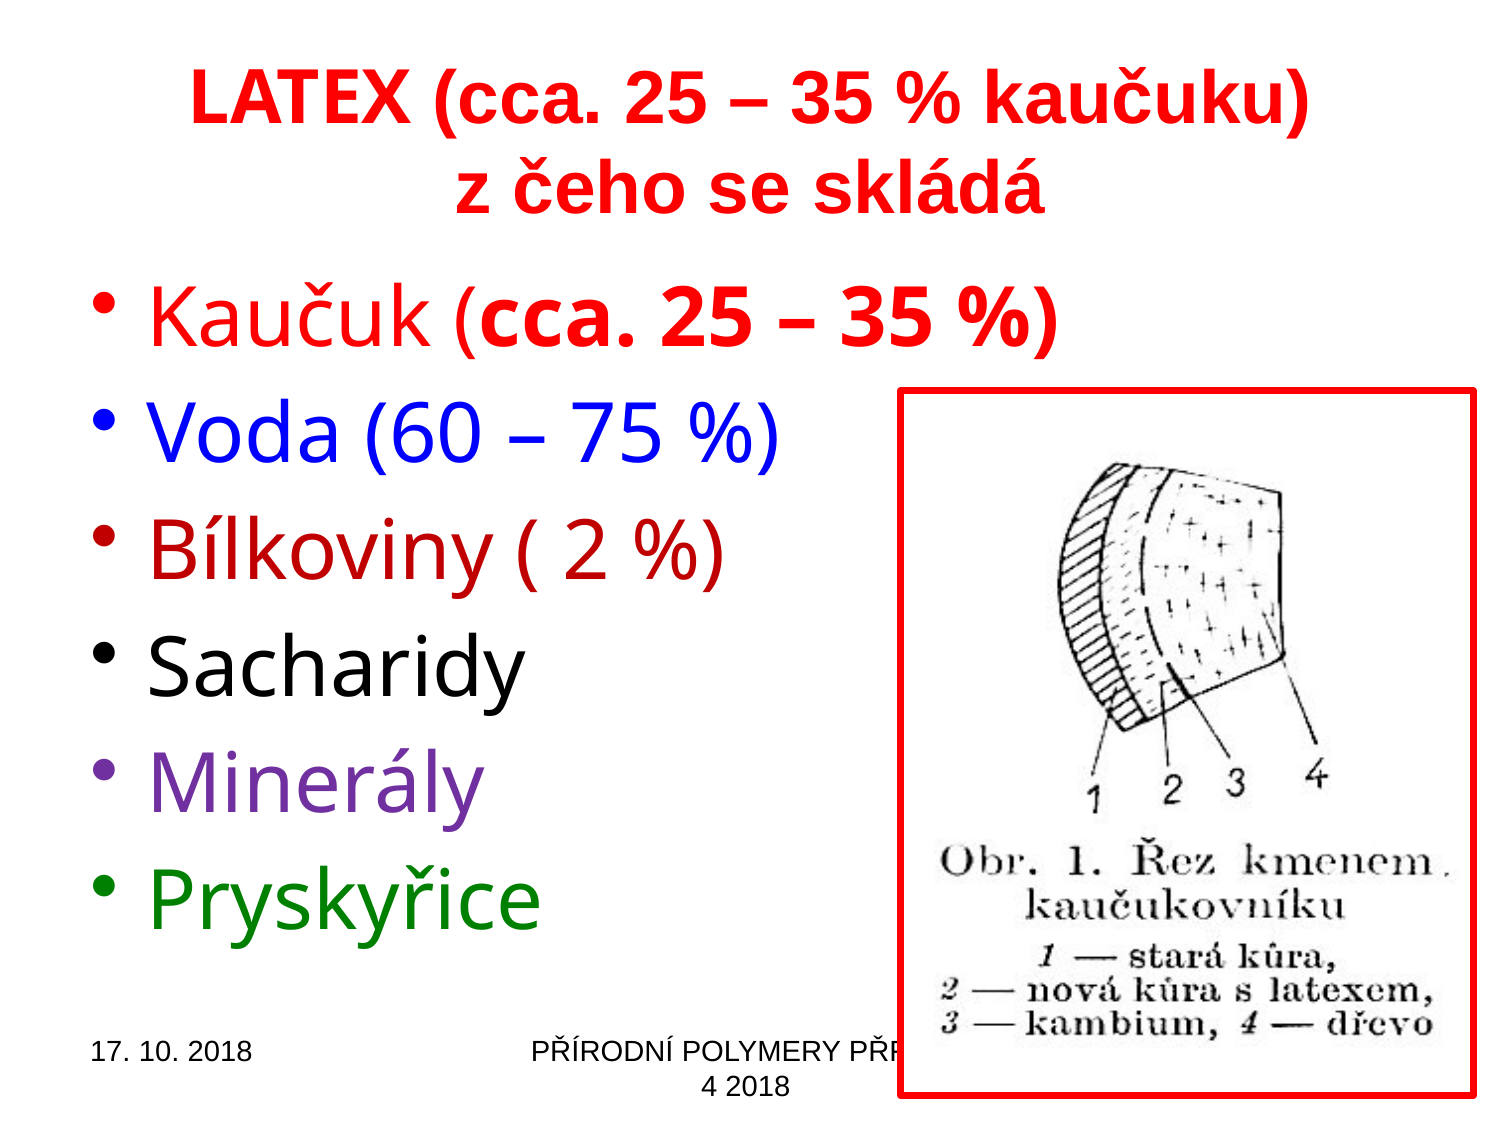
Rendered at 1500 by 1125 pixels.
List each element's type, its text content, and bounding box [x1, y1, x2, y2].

title Latex (cca. 25 – 35 % kaučuku) z čeho se skládá [74, 44, 1426, 233]
slide_number 17. 10. 2018 [74, 1024, 426, 1103]
list Kaučuk (cca. 25 – 35 %) Voda (60 – 75 %) Bílkoviny ( 2 %) Sacharidy Minerály Pryskyřice [74, 255, 1426, 1006]
footer PŘÍRODNÍ POLYMERY PŘF MU 4 2018 [512, 1024, 988, 1103]
text_box [74, 45, 1425, 185]
picture [903, 393, 1471, 1093]
